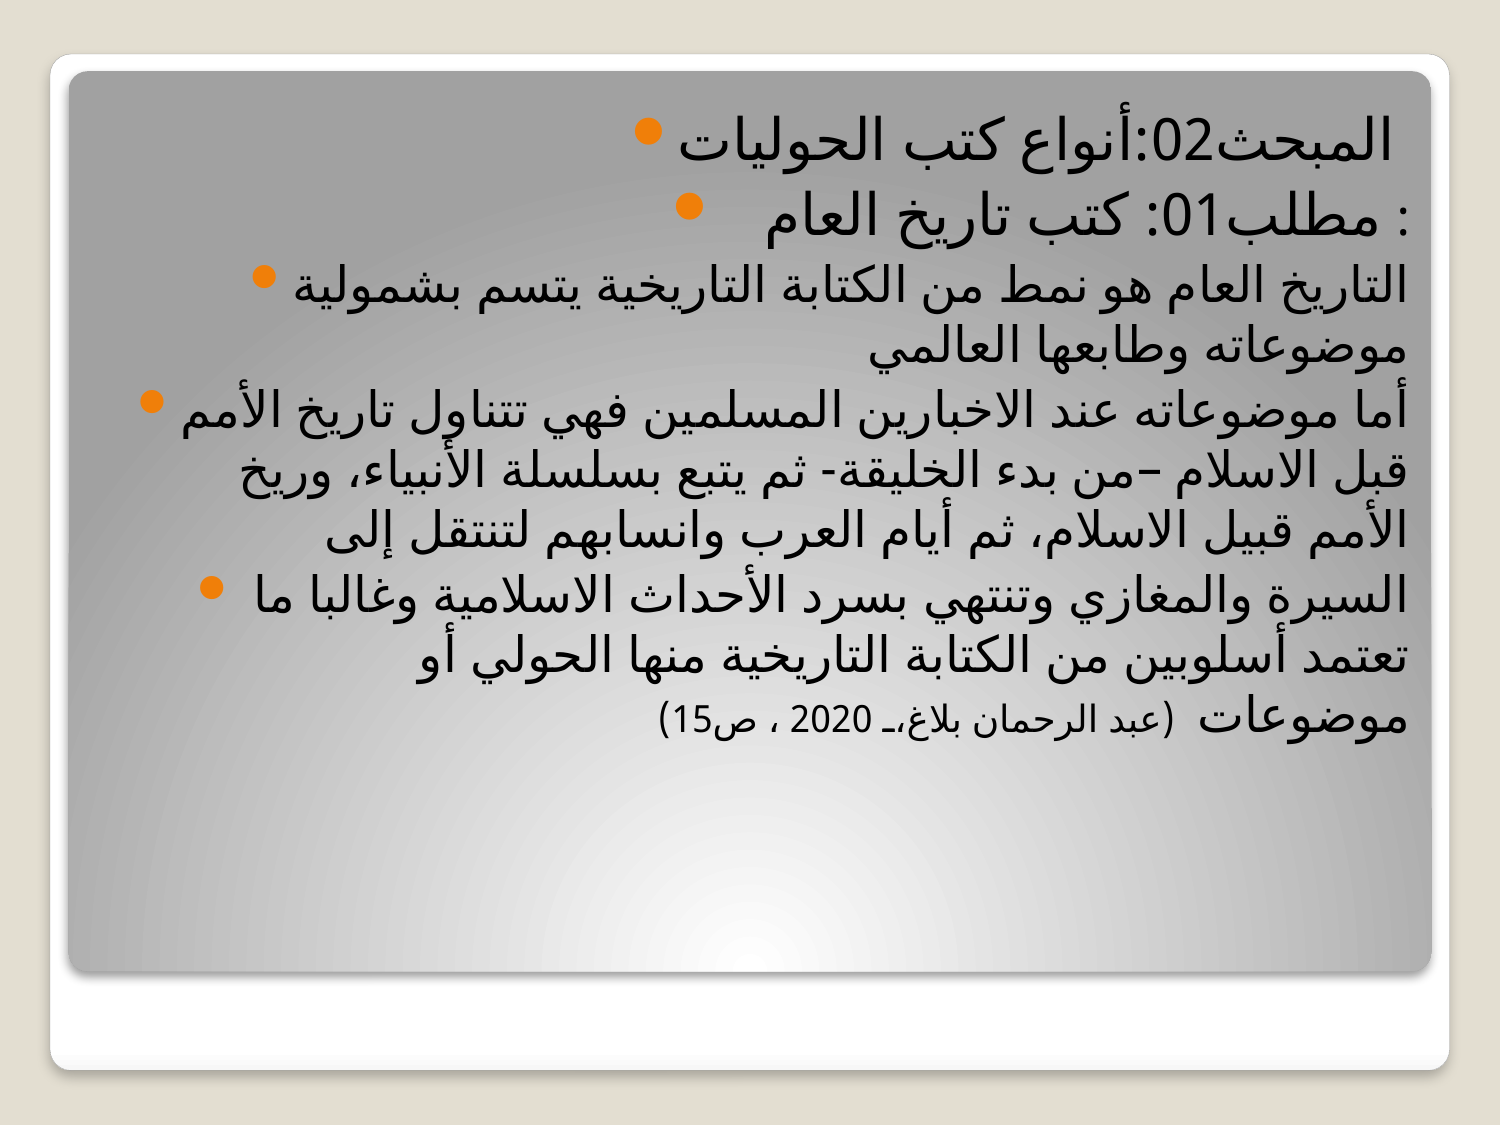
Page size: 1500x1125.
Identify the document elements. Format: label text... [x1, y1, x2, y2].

list المبحث02:أنواع كتب الحوليات مطلب01: كتب تاريخ العام : التاريخ العام هو نمط من الكتابة التاريخية يتسم بشمولية موضوعاته وطابعها العالمي أما موضوعاته عند الاخبارين المسلمين فهي تتناول تاريخ الأمم قبل الاسلام –من بدء الخليقة- ثم يتبع بسلسلة الأنبياء، وريخ الأمم قبيل الاسلام، ثم أيام العرب وانسابهم لتنتقل إلى السيرة والمغازي وتنتهي بسرد الأحداث الاسلامية وغالبا ما تعتمد أسلوبين من الكتابة التاريخية منها الحولي أو موضوعات(عبد الرحمان بلاغ، 2020 ، ص15) [82, 86, 1425, 953]
